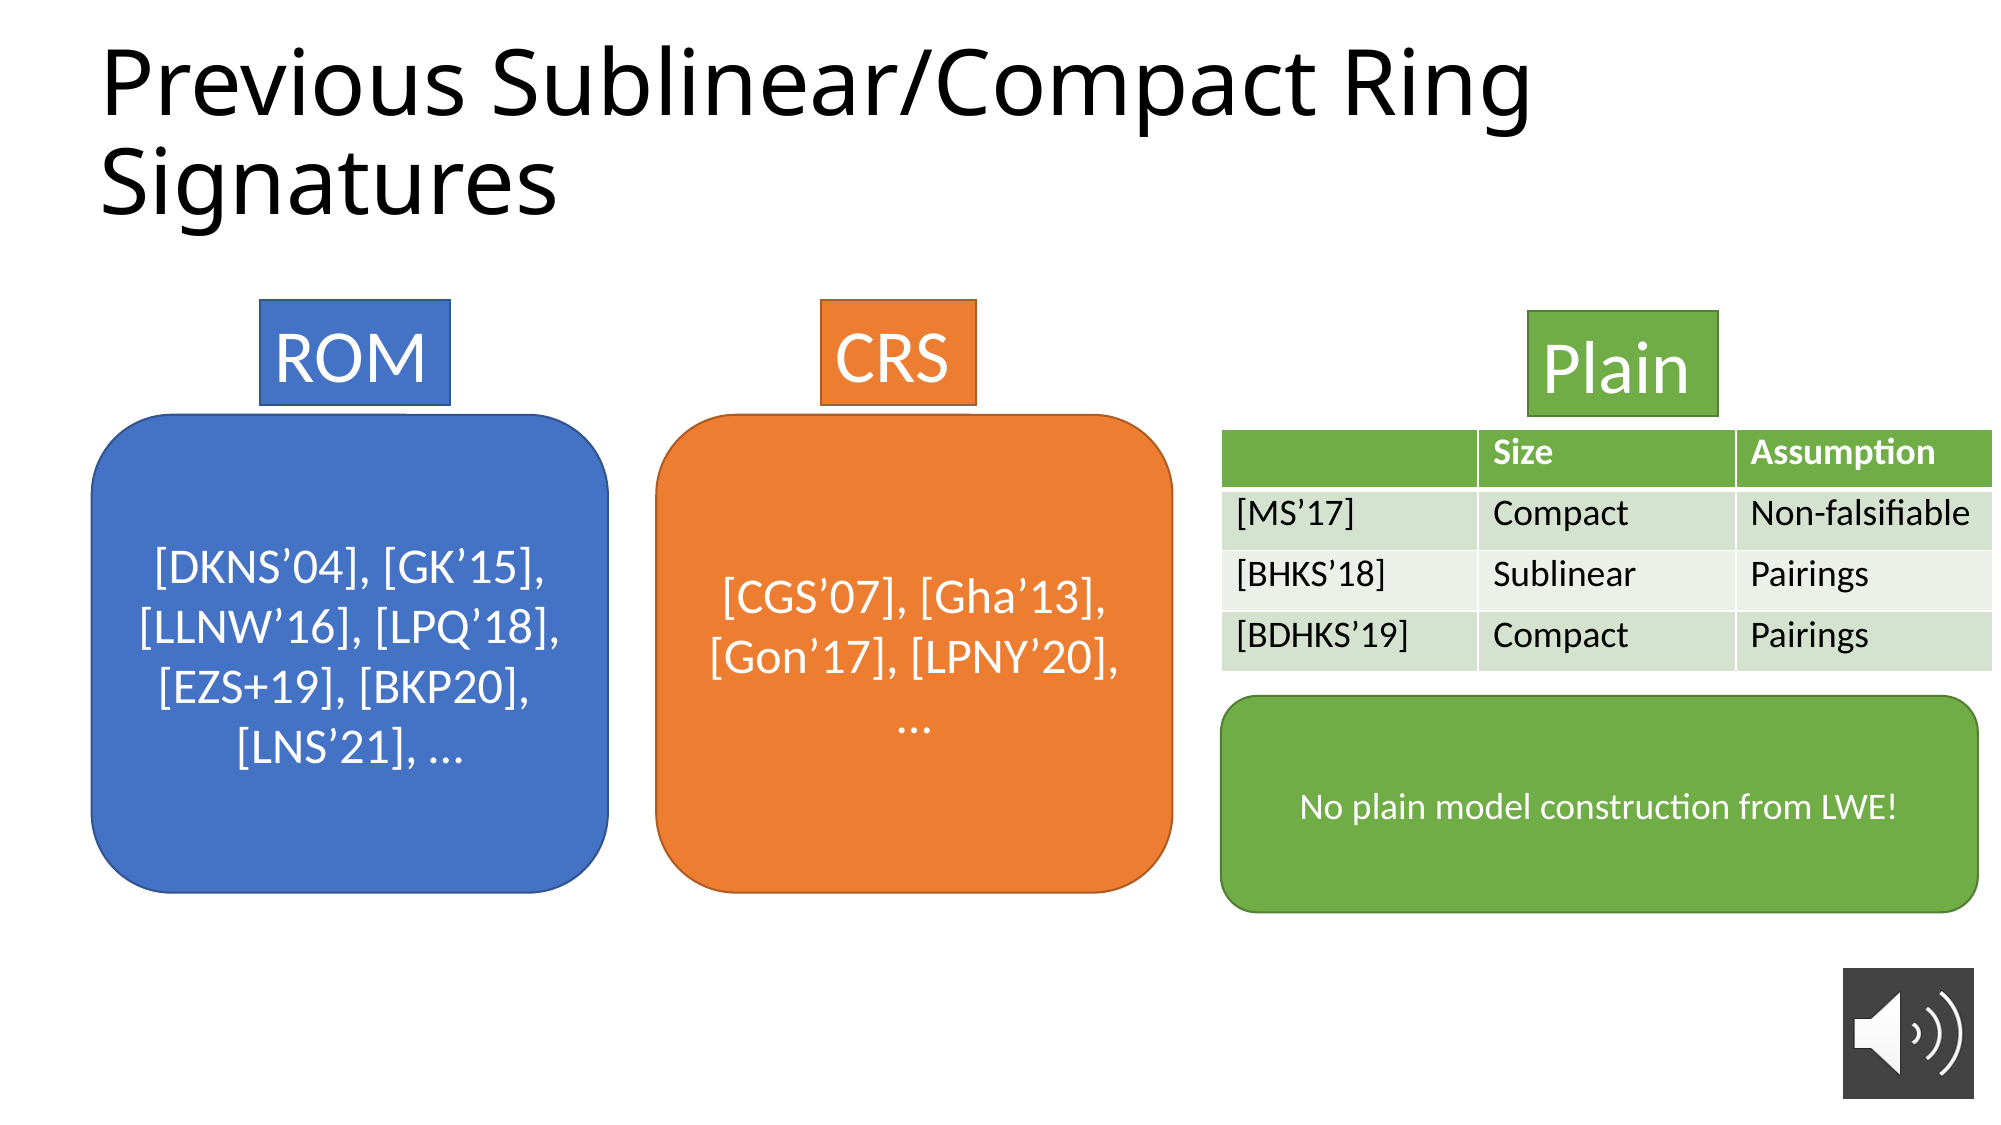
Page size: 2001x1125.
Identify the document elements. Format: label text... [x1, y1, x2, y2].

table_cell Compact [1479, 612, 1735, 671]
table_cell Sublinear [1479, 551, 1735, 610]
text_box Plain [1527, 310, 1719, 417]
table_cell Pairings [1737, 612, 1992, 671]
table_header Assumption [1737, 430, 1992, 487]
title Previous Sublinear/Compact Ring Signatures [84, 57, 1810, 213]
table_cell [BDHKS’19] [1222, 612, 1477, 671]
text_box No plain model construction from LWE! [1219, 694, 1979, 914]
text_box [DKNS’04], [GK’15], [LLNW’16], [LPQ’18], [EZS+19], [BKP20], [LNS’21], … [90, 413, 609, 894]
text_box [CGS’07], [Gha’13], [Gon’17], [LPNY’20], … [655, 413, 1174, 894]
table_header [1222, 430, 1477, 487]
text_box ROM [259, 299, 451, 406]
table_cell Compact [1479, 492, 1735, 550]
picture [1841, 966, 1975, 1100]
table_cell Non-falsifiable [1737, 492, 1992, 550]
table_cell [MS’17] [1222, 492, 1477, 550]
table_cell Pairings [1737, 551, 1992, 610]
table_header Size [1479, 430, 1735, 487]
table_cell [BHKS’18] [1222, 551, 1477, 610]
text_box CRS [820, 299, 977, 406]
